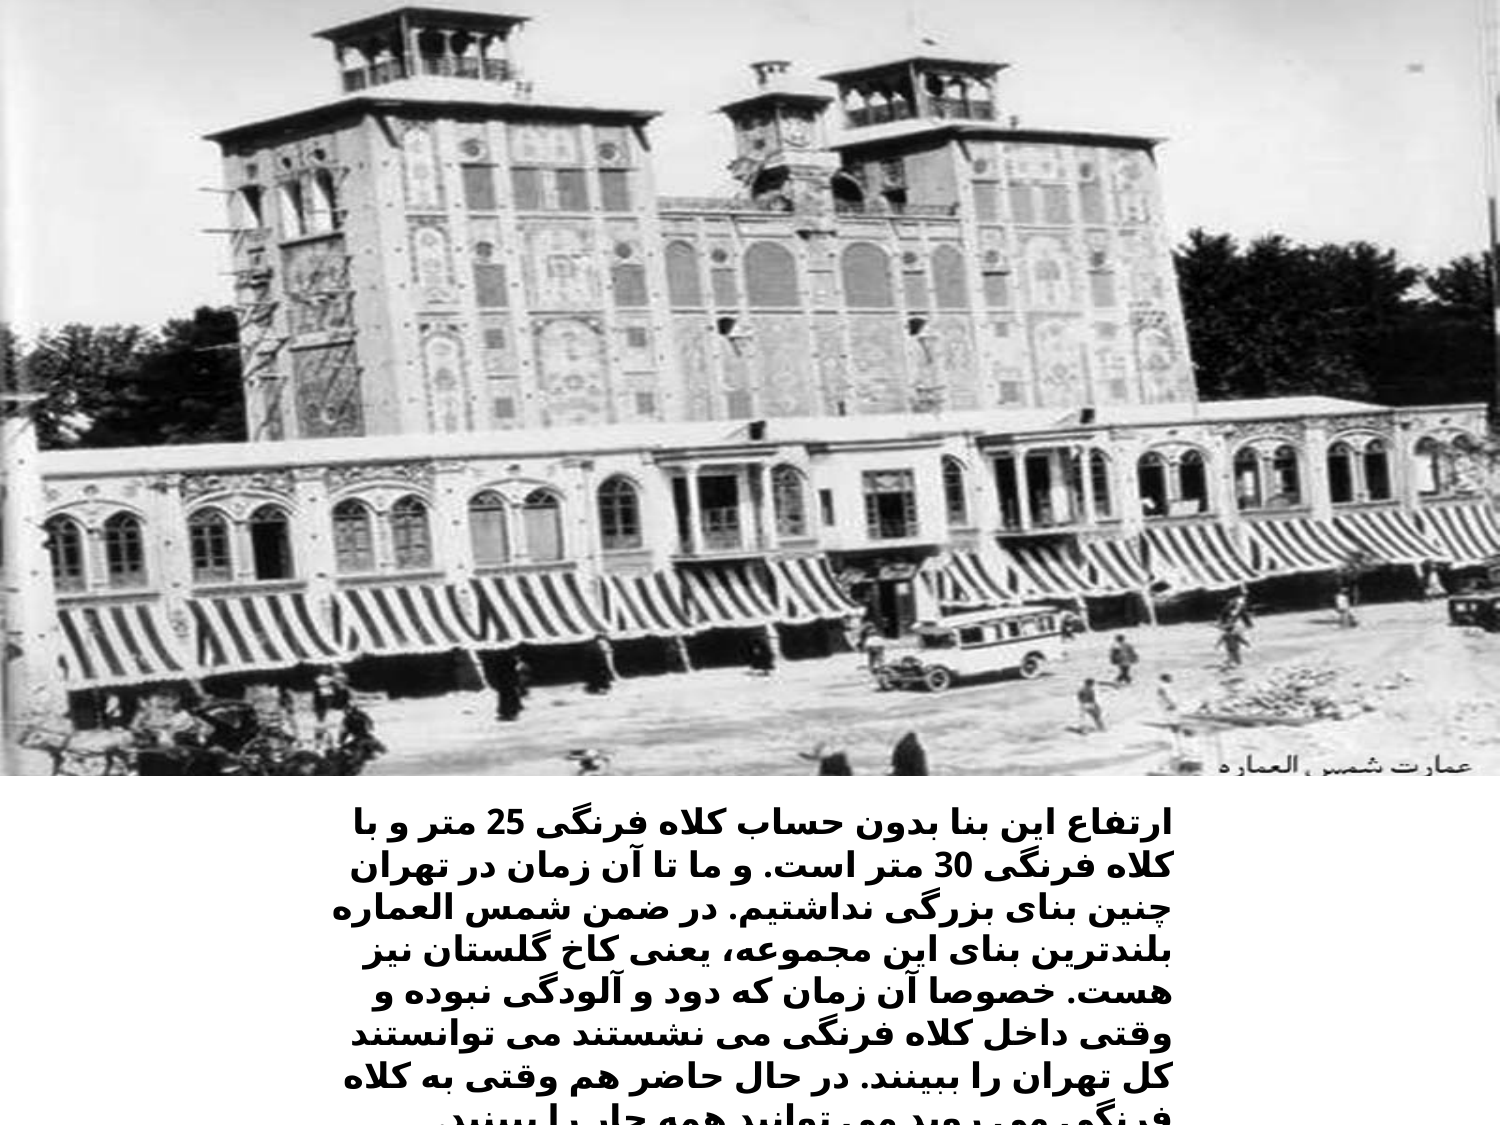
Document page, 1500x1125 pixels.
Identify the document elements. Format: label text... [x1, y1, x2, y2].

title ارتفاع این بنا بدون حساب كلاه فرنگی 25 متر و با كلاه فرنگی 30 متر است. و ما تا آن زمان در تهران چنین بنای بزرگی نداشتیم. در ضمن شمس العماره بلندترین بنای این مجموعه، یعنی كاخ گلستان نیز هست. خصوصا آن زمان كه دود و آلودگی نبوده و وقتی داخل كلاه فرنگی می نشستند می توانستند كل تهران را ببینند. در حال حاضر هم وقتی به كلاه فرنگی می روید می توانید همه جار را ببینید. [289, 786, 1190, 1125]
picture [0, 0, 1500, 776]
